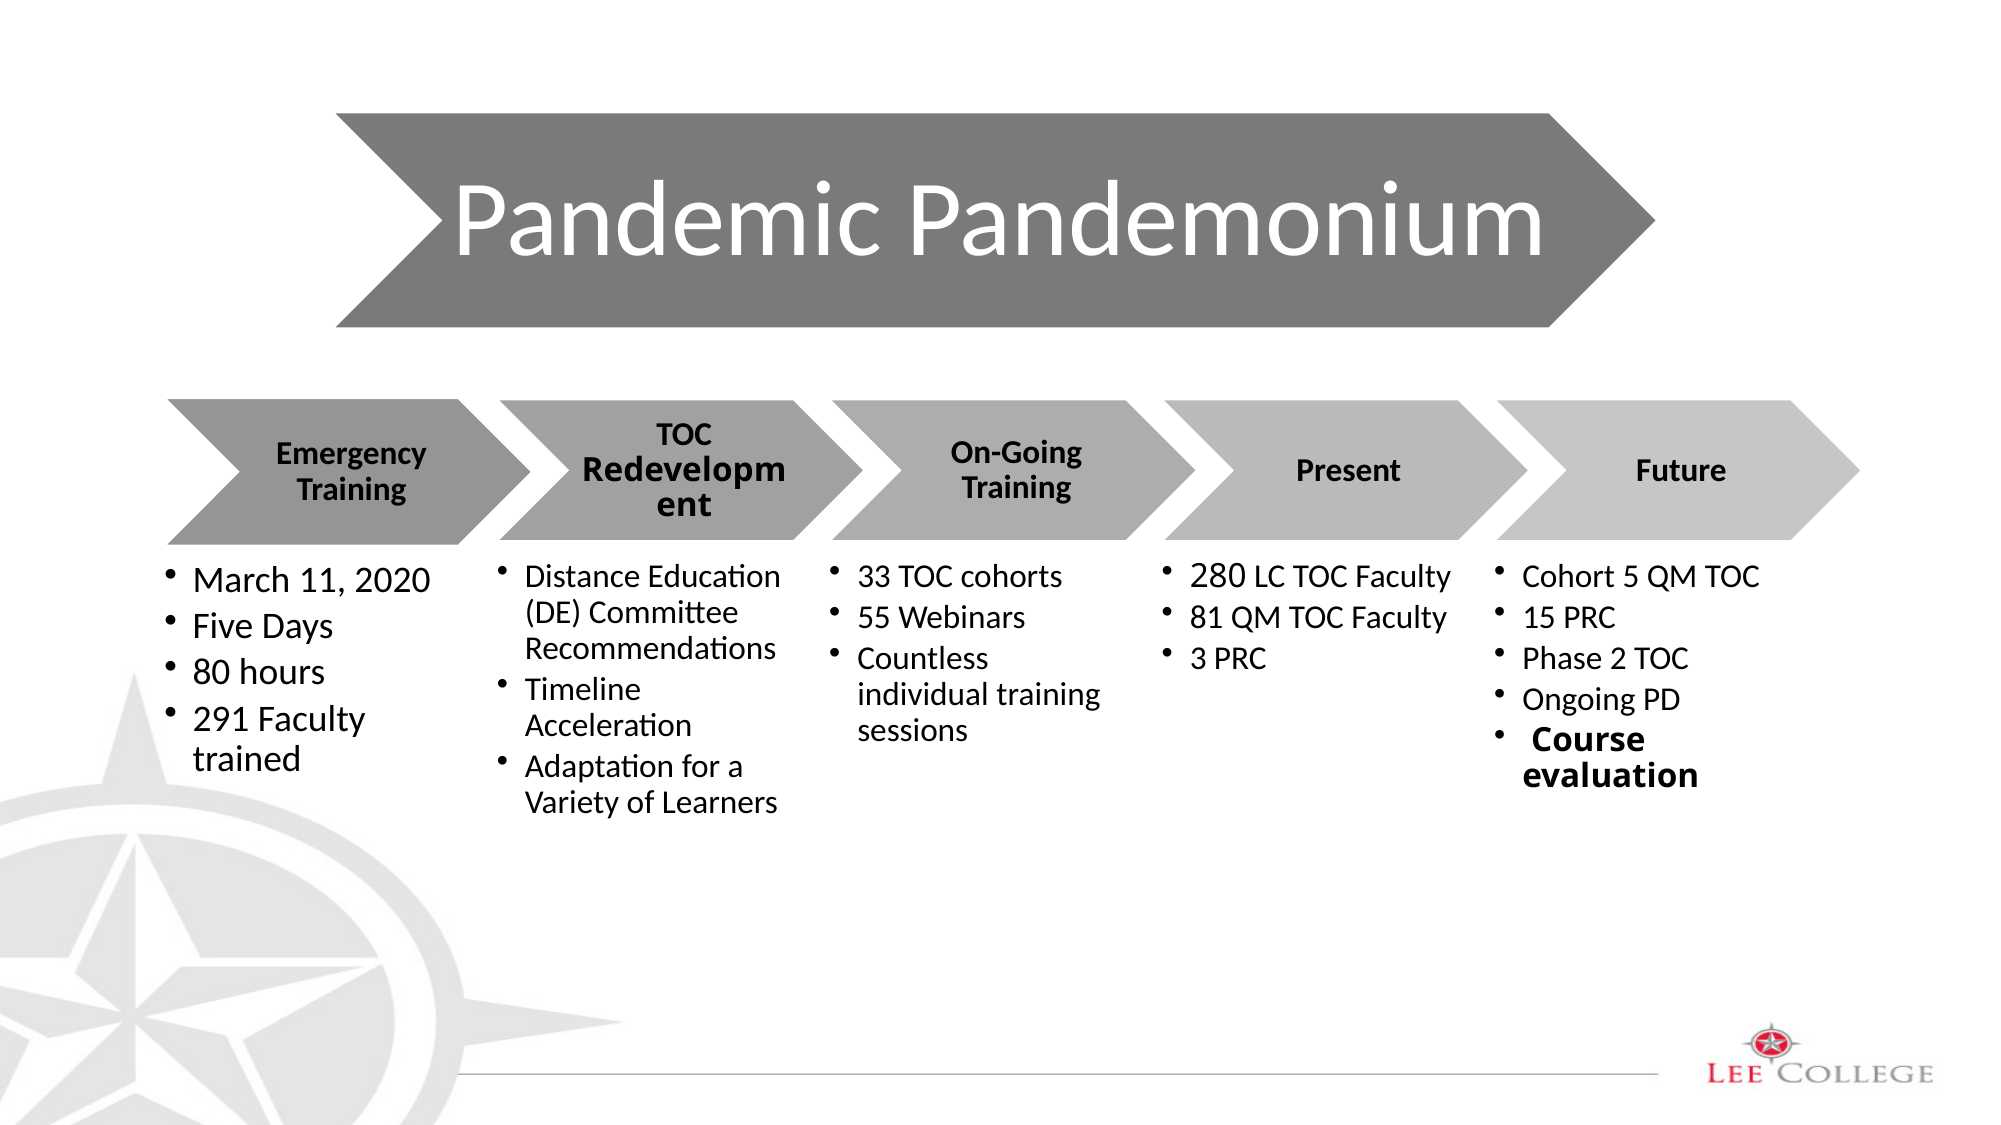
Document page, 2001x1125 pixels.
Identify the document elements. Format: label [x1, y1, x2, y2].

picture [0, 0, 2000, 1125]
text_box [163, 224, 1863, 1007]
text_box [132, 111, 1858, 330]
